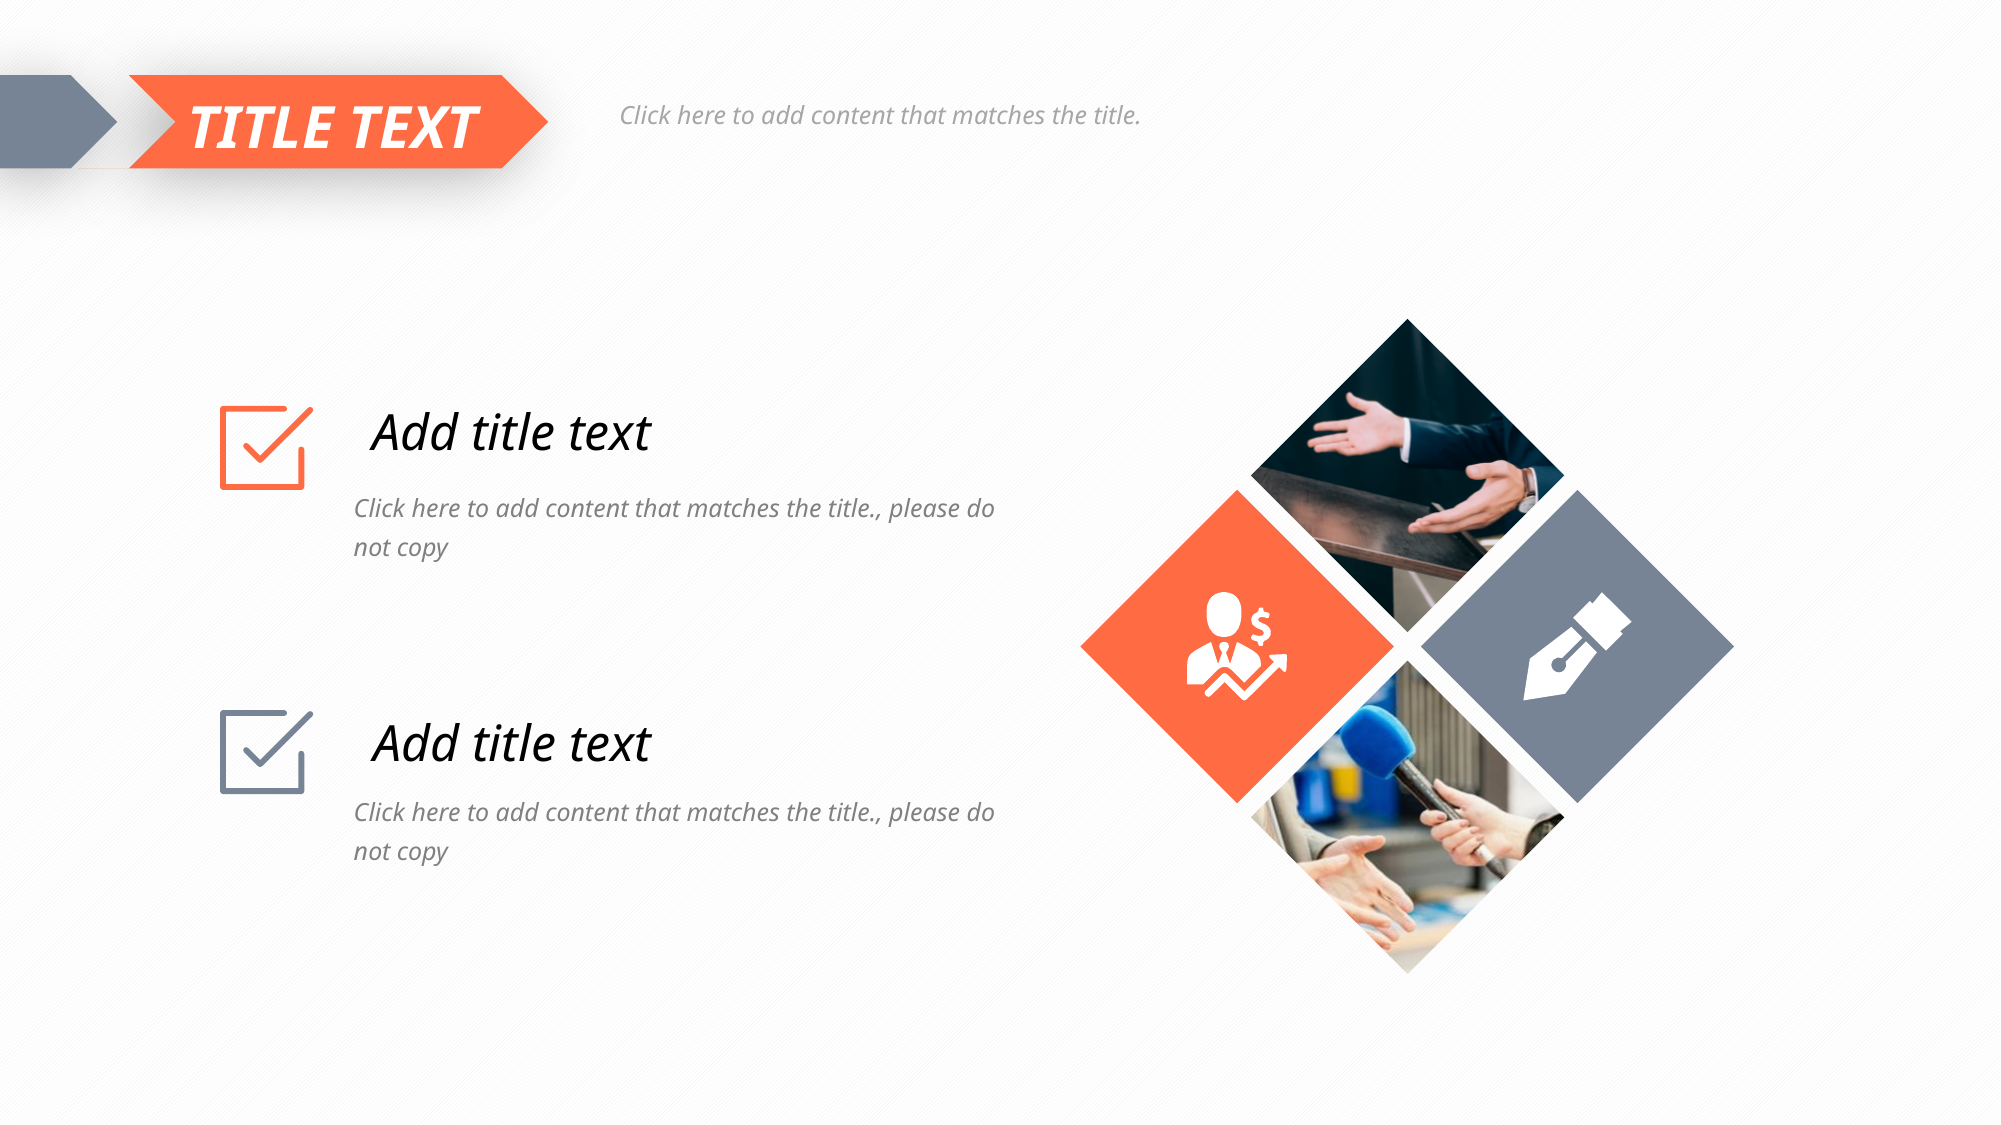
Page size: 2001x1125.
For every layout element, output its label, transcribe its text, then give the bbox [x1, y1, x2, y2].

text_box [1249, 317, 1566, 634]
text_box TITLE TEXT [172, 82, 493, 168]
text_box [1522, 625, 1599, 702]
text_box [242, 710, 315, 769]
text_box [242, 405, 315, 464]
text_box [339, 392, 1038, 566]
text_box [1186, 640, 1262, 686]
text_box [116, 74, 550, 170]
text_box [1249, 659, 1566, 976]
text_box [1419, 488, 1736, 805]
text_box Click here to add content that matches the title. [604, 82, 1279, 137]
text_box [219, 709, 306, 796]
text_box [1203, 653, 1289, 702]
text_box [1571, 590, 1634, 653]
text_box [339, 704, 1038, 870]
text_box [1249, 606, 1272, 647]
text_box [1079, 488, 1396, 805]
text_box [1205, 591, 1243, 639]
text_box [0, 74, 119, 170]
text_box [219, 404, 306, 491]
